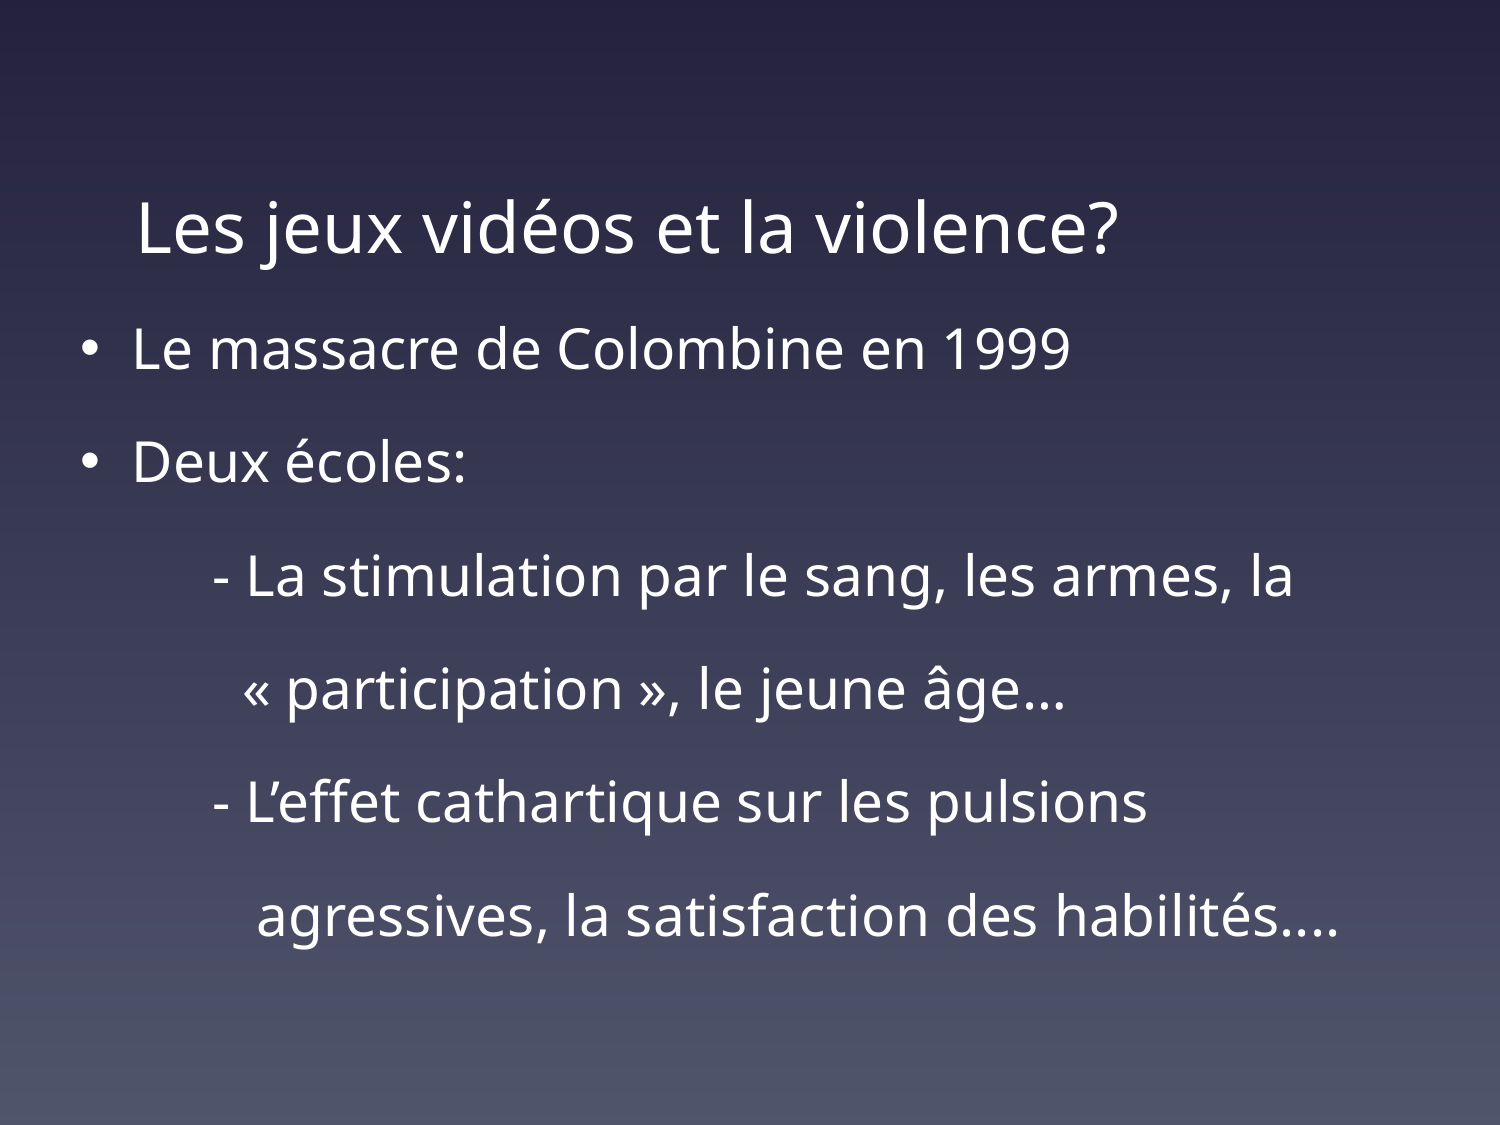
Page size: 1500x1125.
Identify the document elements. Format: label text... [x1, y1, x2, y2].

list Les jeux vidéos et la violence? Le massacre de Colombine en 1999 Deux écoles: - La stimulation par le sang, les armes, la « participation », le jeune âge… - L’effet cathartique sur les pulsions agressives, la satisfaction des habilités.... [64, 125, 1415, 1076]
